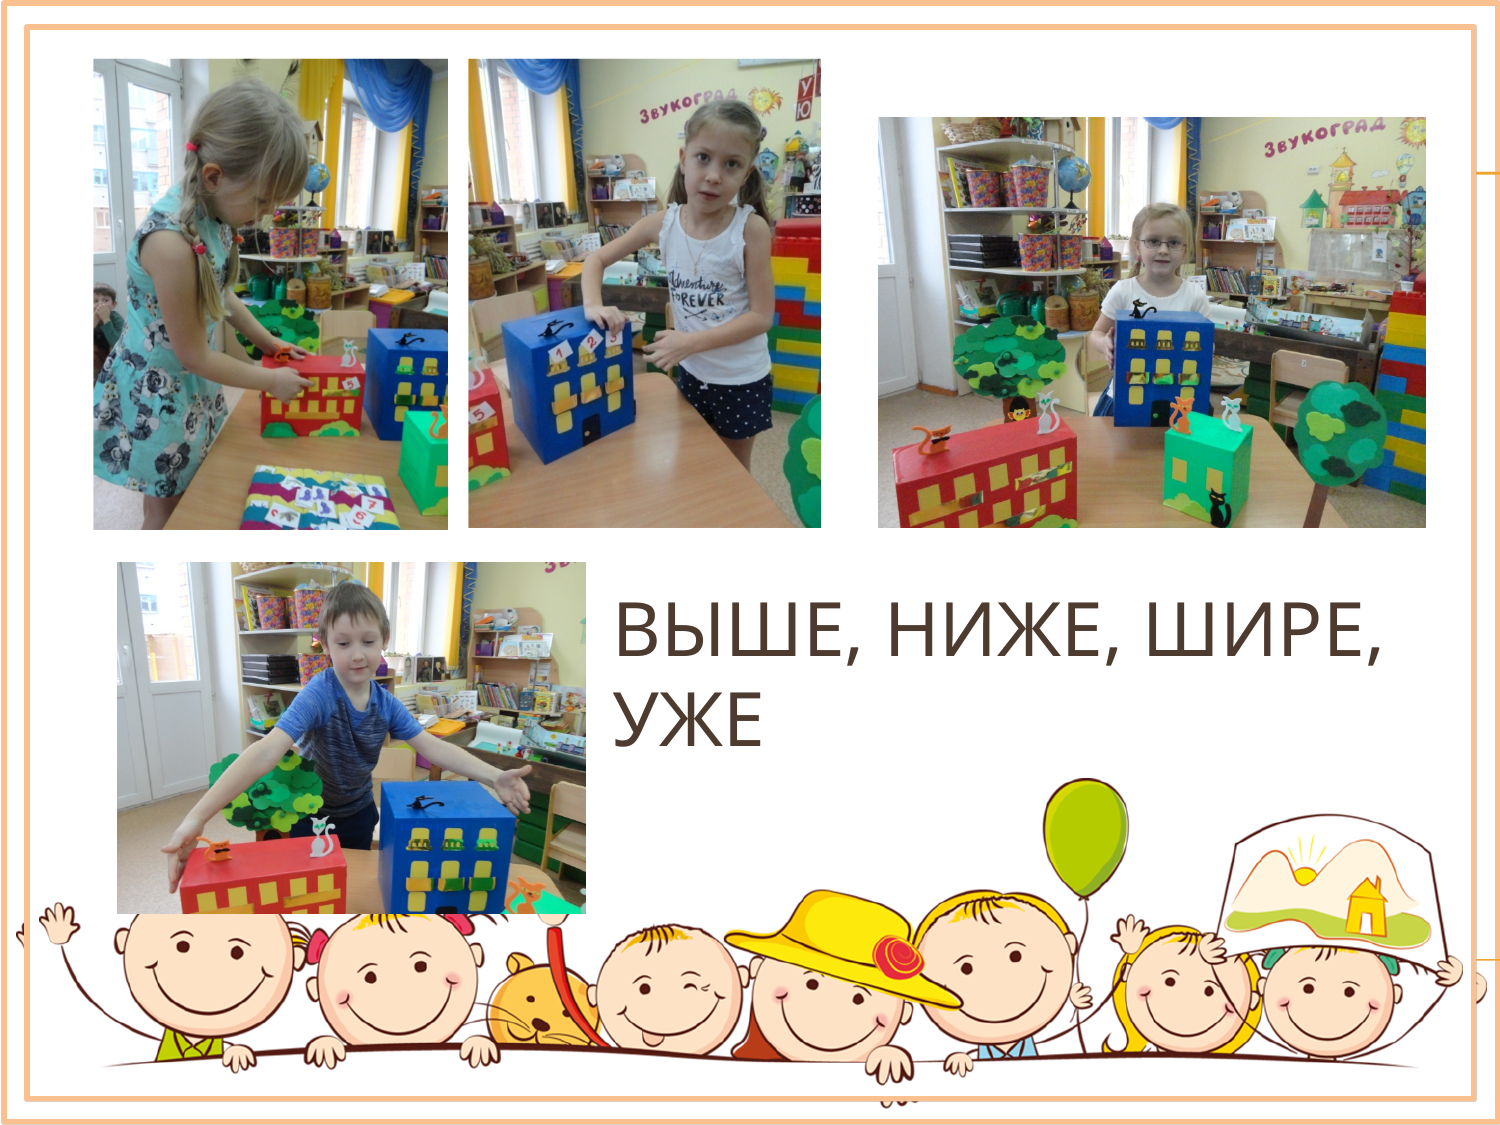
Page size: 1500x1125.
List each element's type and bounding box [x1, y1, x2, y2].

picture [1479, 175, 1500, 959]
picture [0, 0, 1500, 1125]
list [506, 116, 878, 469]
